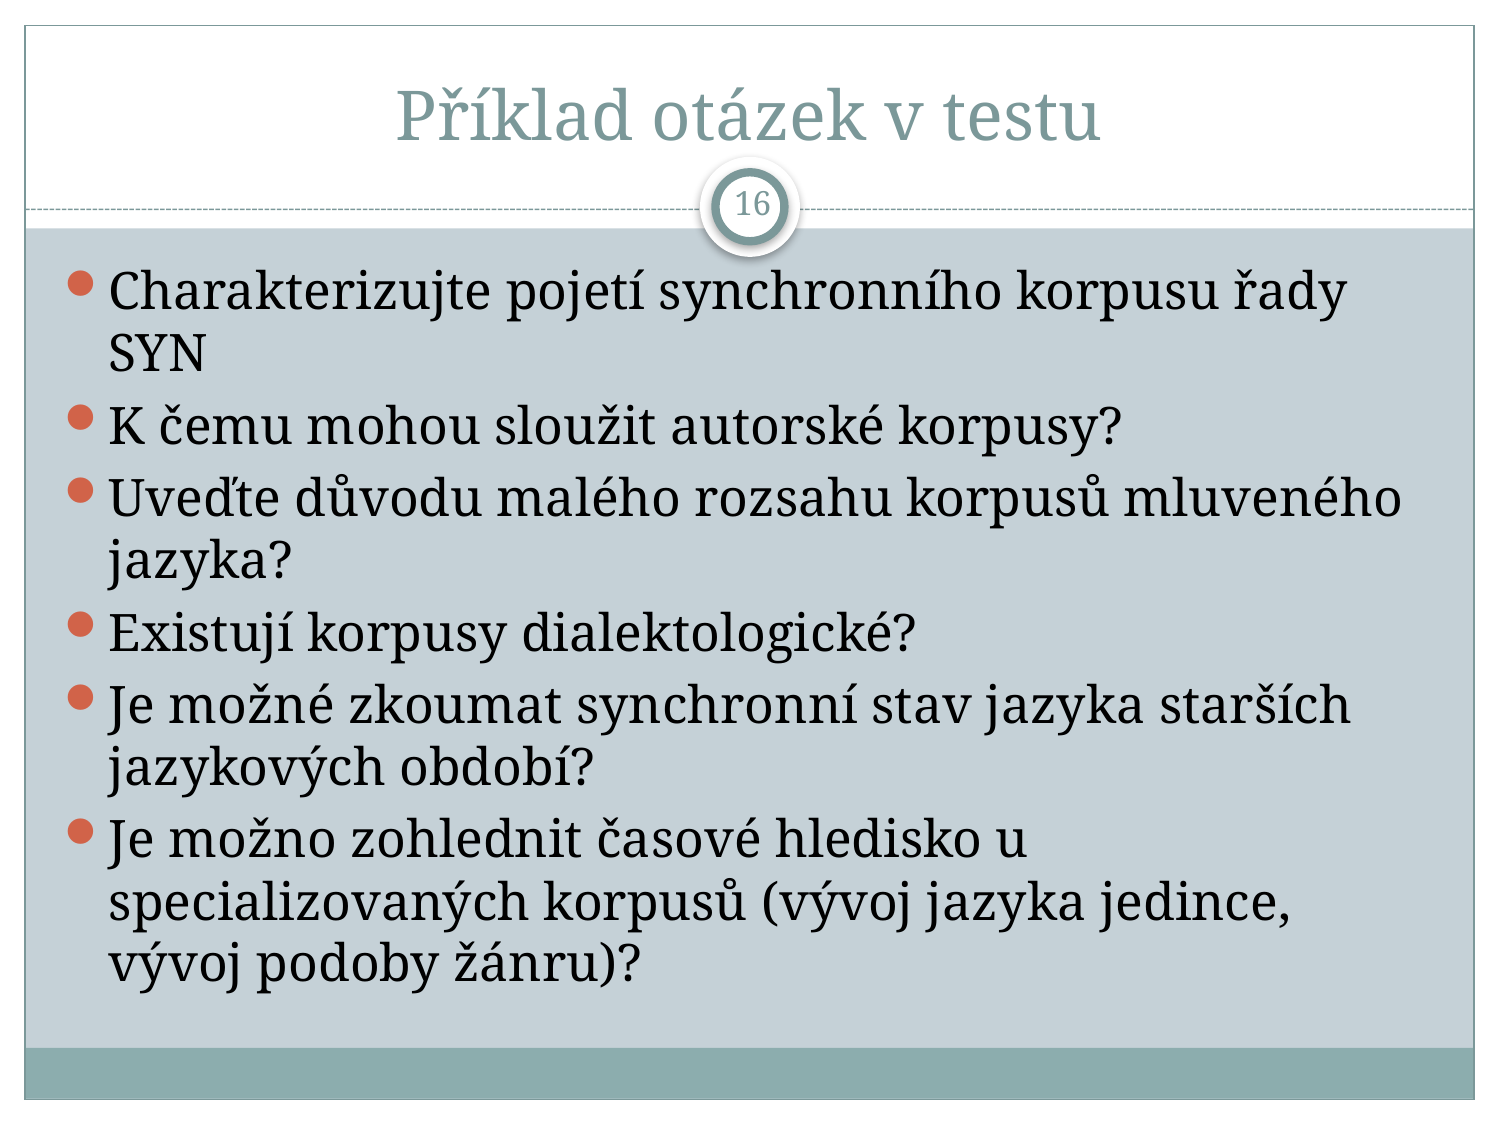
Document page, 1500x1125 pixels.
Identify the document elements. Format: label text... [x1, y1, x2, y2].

list Charakterizujte pojetí synchronního korpusu řady SYN K čemu mohou sloužit autorské korpusy? Uveďte důvodu malého rozsahu korpusů mluveného jazyka? Existují korpusy dialektologické? Je možné zkoumat synchronní stav jazyka starších jazykových období? Je možno zohlednit časové hledisko u specializovaných korpusů (vývoj jazyka jedince, vývoj podoby žánru)? [49, 250, 1445, 1001]
slide_number 16 [715, 168, 791, 241]
title Příklad otázek v testu [49, 37, 1450, 162]
